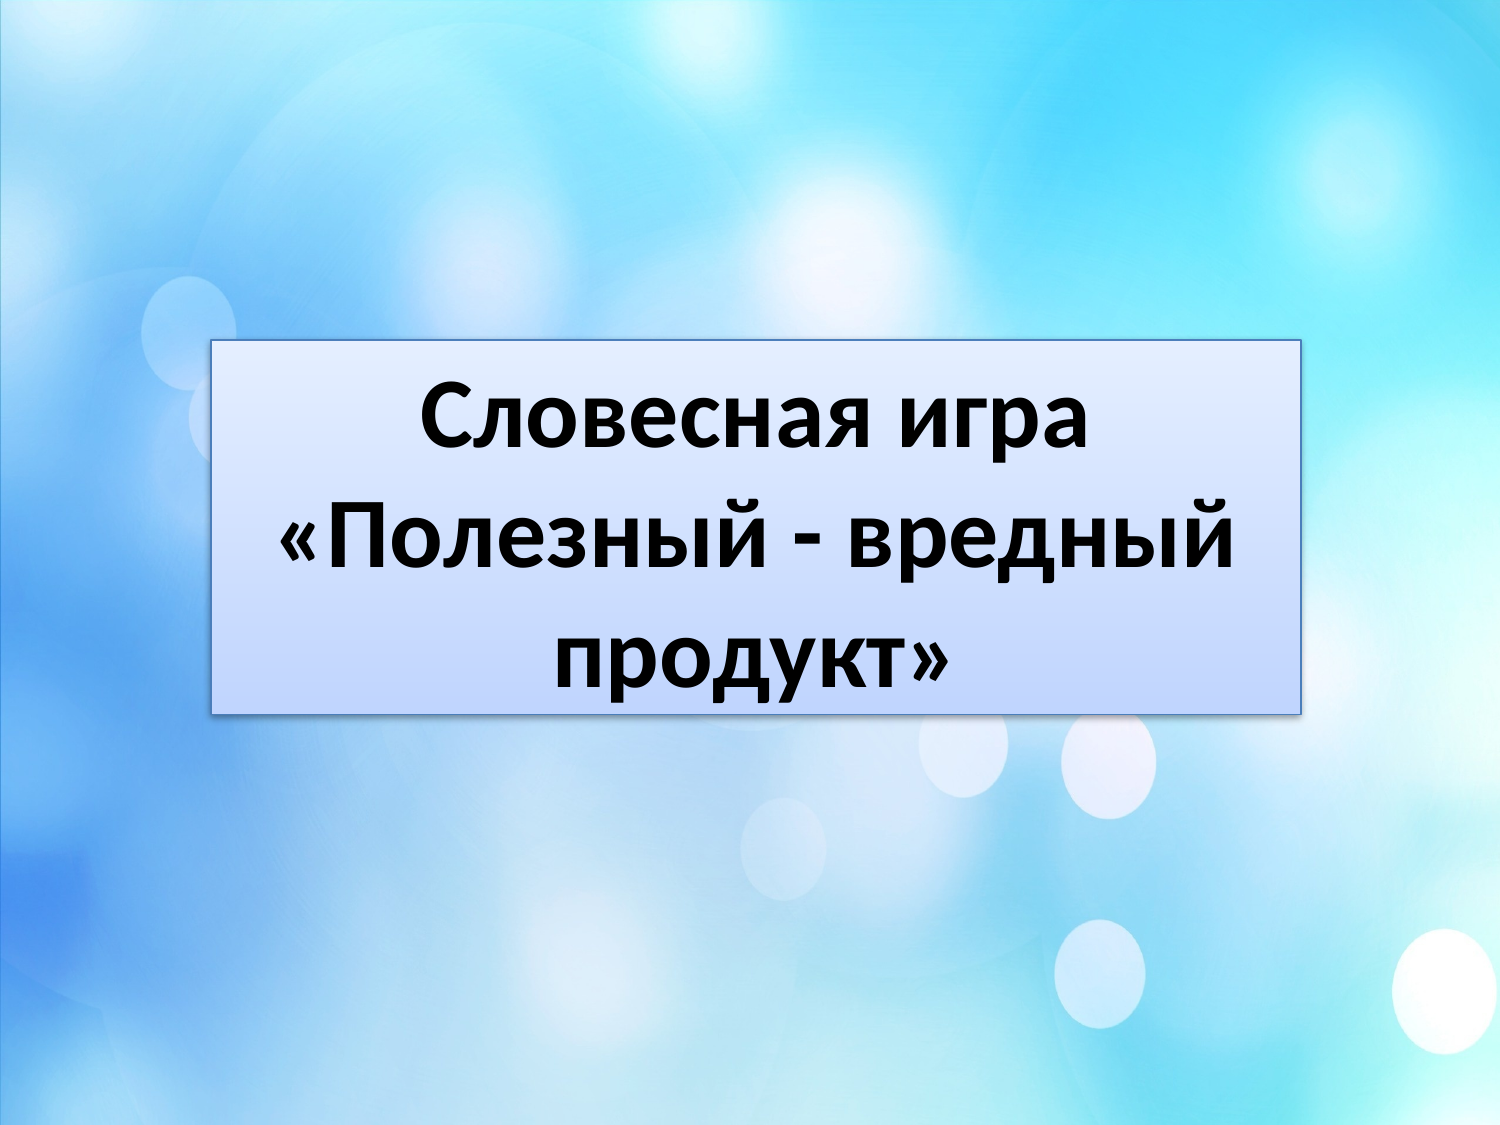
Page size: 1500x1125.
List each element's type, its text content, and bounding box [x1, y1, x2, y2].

text_box Словесная игра «Полезный - вредный продукт» [210, 339, 1302, 715]
picture [0, 0, 1500, 1125]
